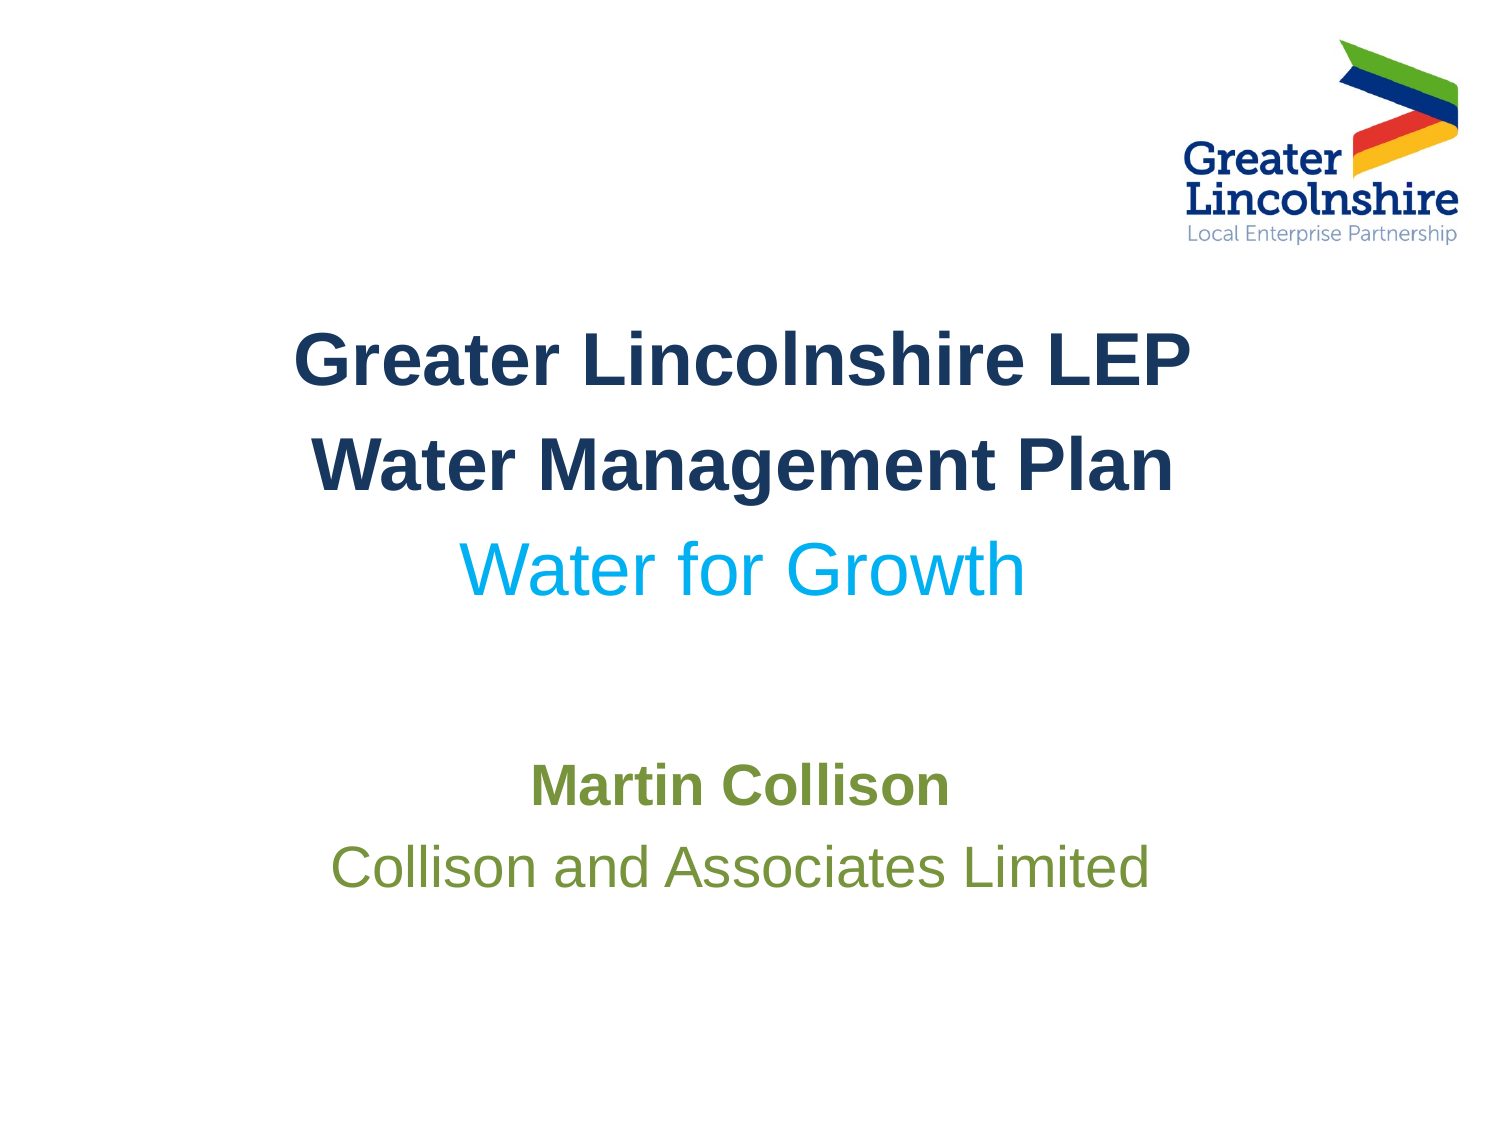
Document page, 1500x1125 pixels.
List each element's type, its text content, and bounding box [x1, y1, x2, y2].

list Greater Lincolnshire LEP Water Management Plan Water for Growth [52, 302, 1435, 693]
text_box [52, 46, 1474, 173]
picture [0, 0, 1500, 255]
list Martin Collison Collison and Associates Limited [48, 739, 1434, 1035]
